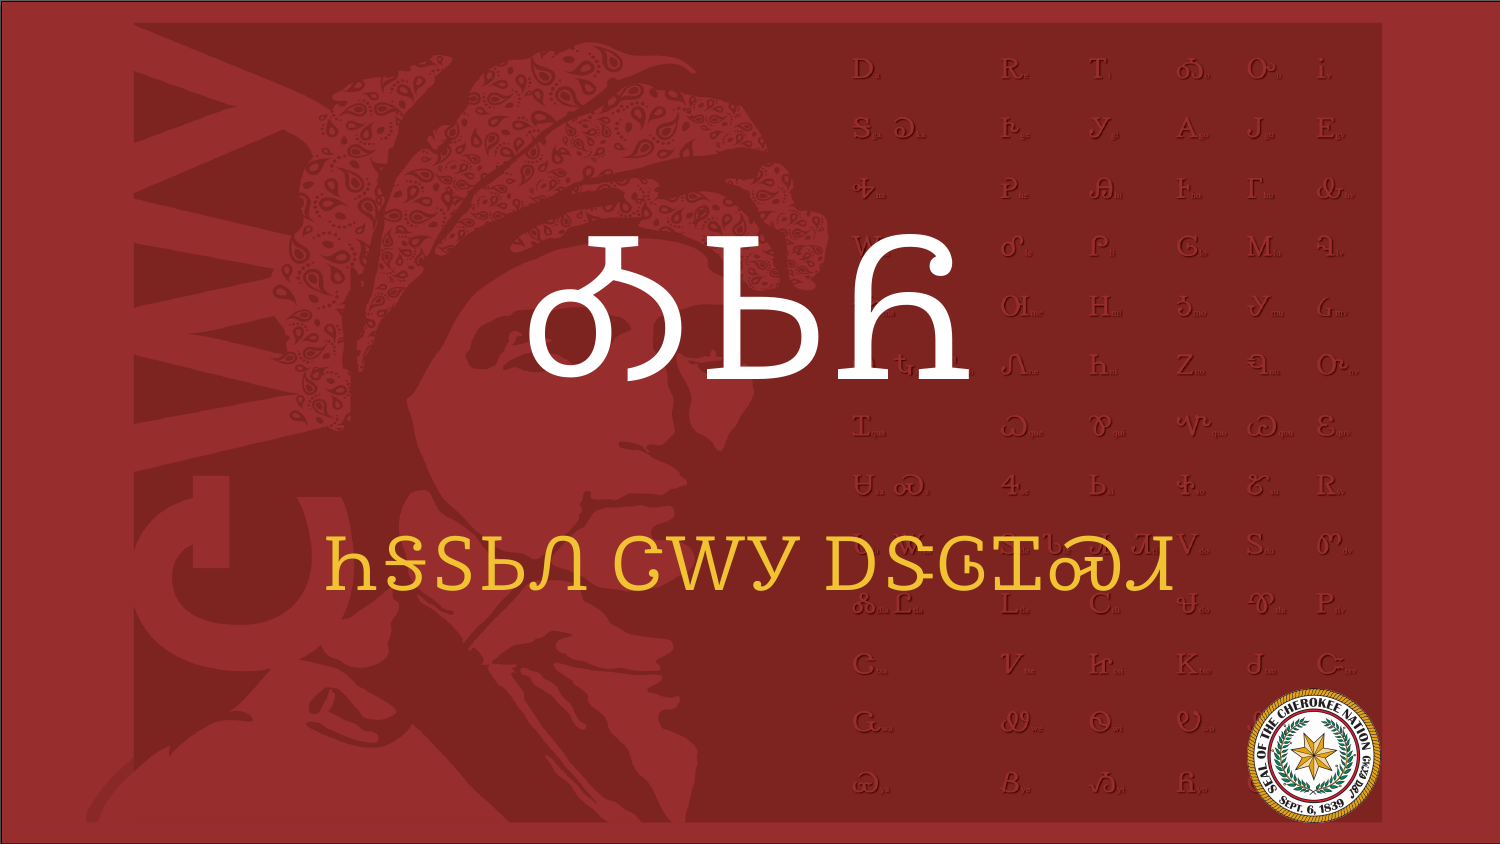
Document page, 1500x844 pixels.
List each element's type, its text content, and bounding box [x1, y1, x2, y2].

picture [0, 0, 1500, 844]
subtitle ᏂᎦᏚᏏᏁ ᏣᎳᎩ ᎠᏕᎶᏆᏍᏗ [275, 500, 1225, 650]
title ᎣᏏᏲ [275, 195, 1225, 435]
